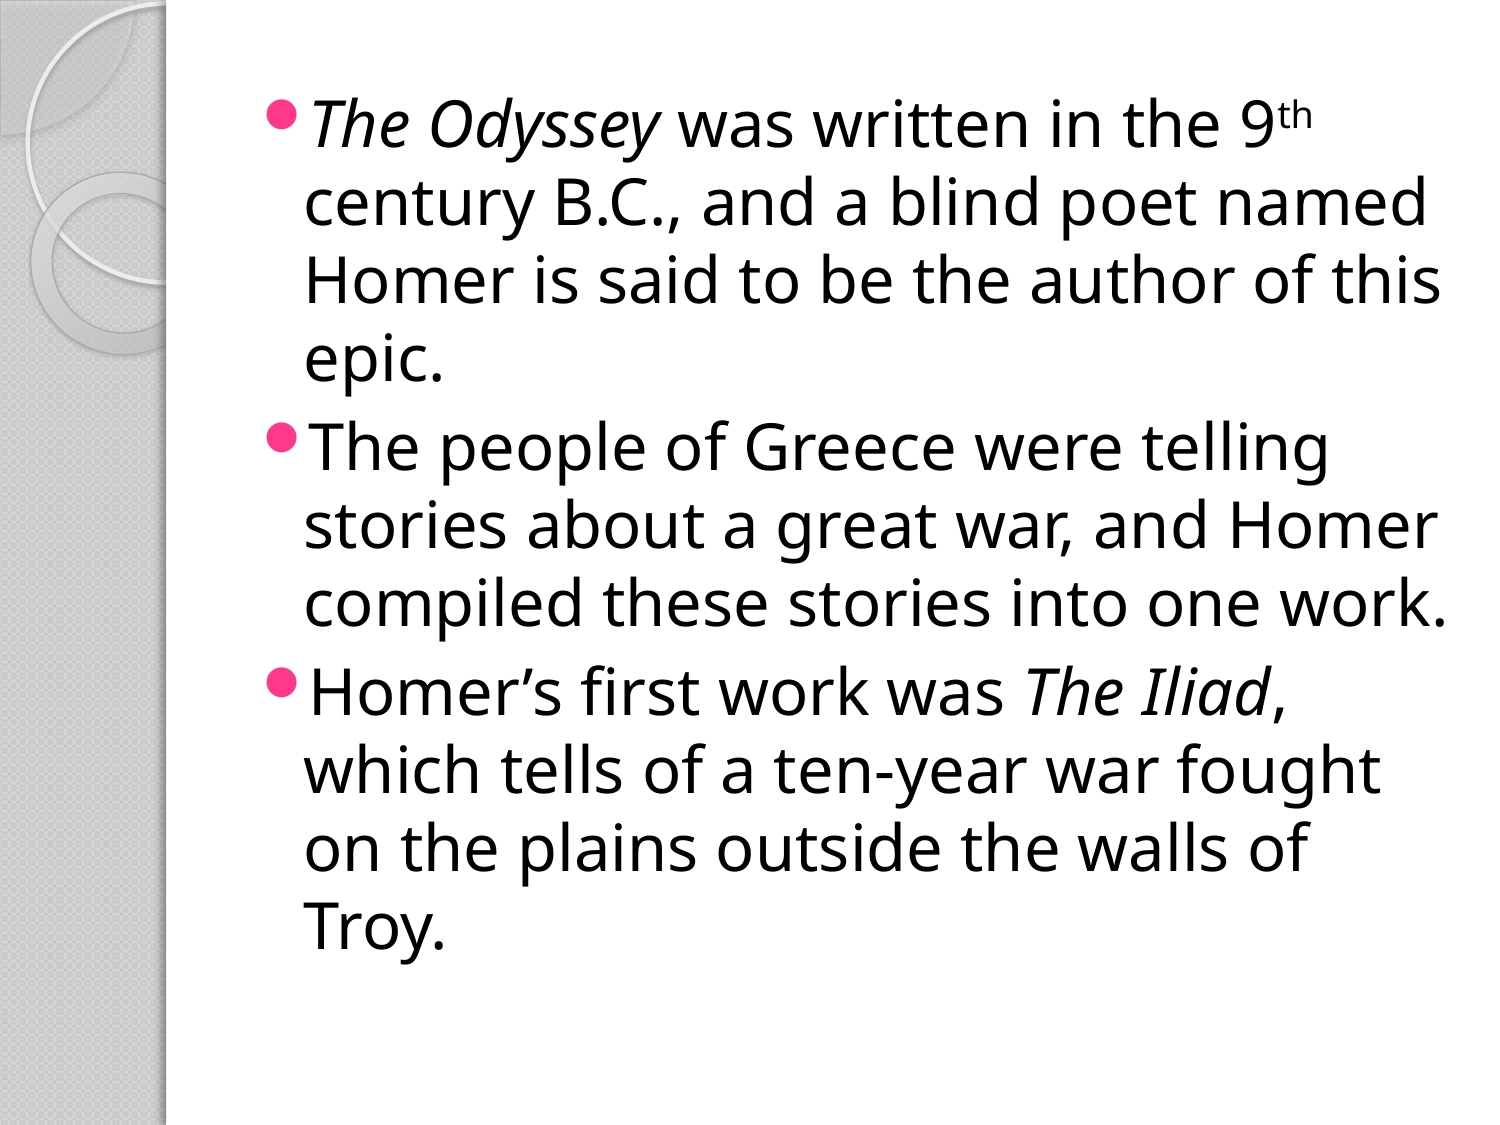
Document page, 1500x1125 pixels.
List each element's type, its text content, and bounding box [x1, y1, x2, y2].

list The Odyssey was written in the 9th century B.C., and a blind poet named Homer is said to be the author of this epic. The people of Greece were telling stories about a great war, and Homer compiled these stories into one work. Homer’s first work was The Iliad, which tells of a ten-year war fought on the plains outside the walls of Troy. [235, 75, 1466, 1025]
